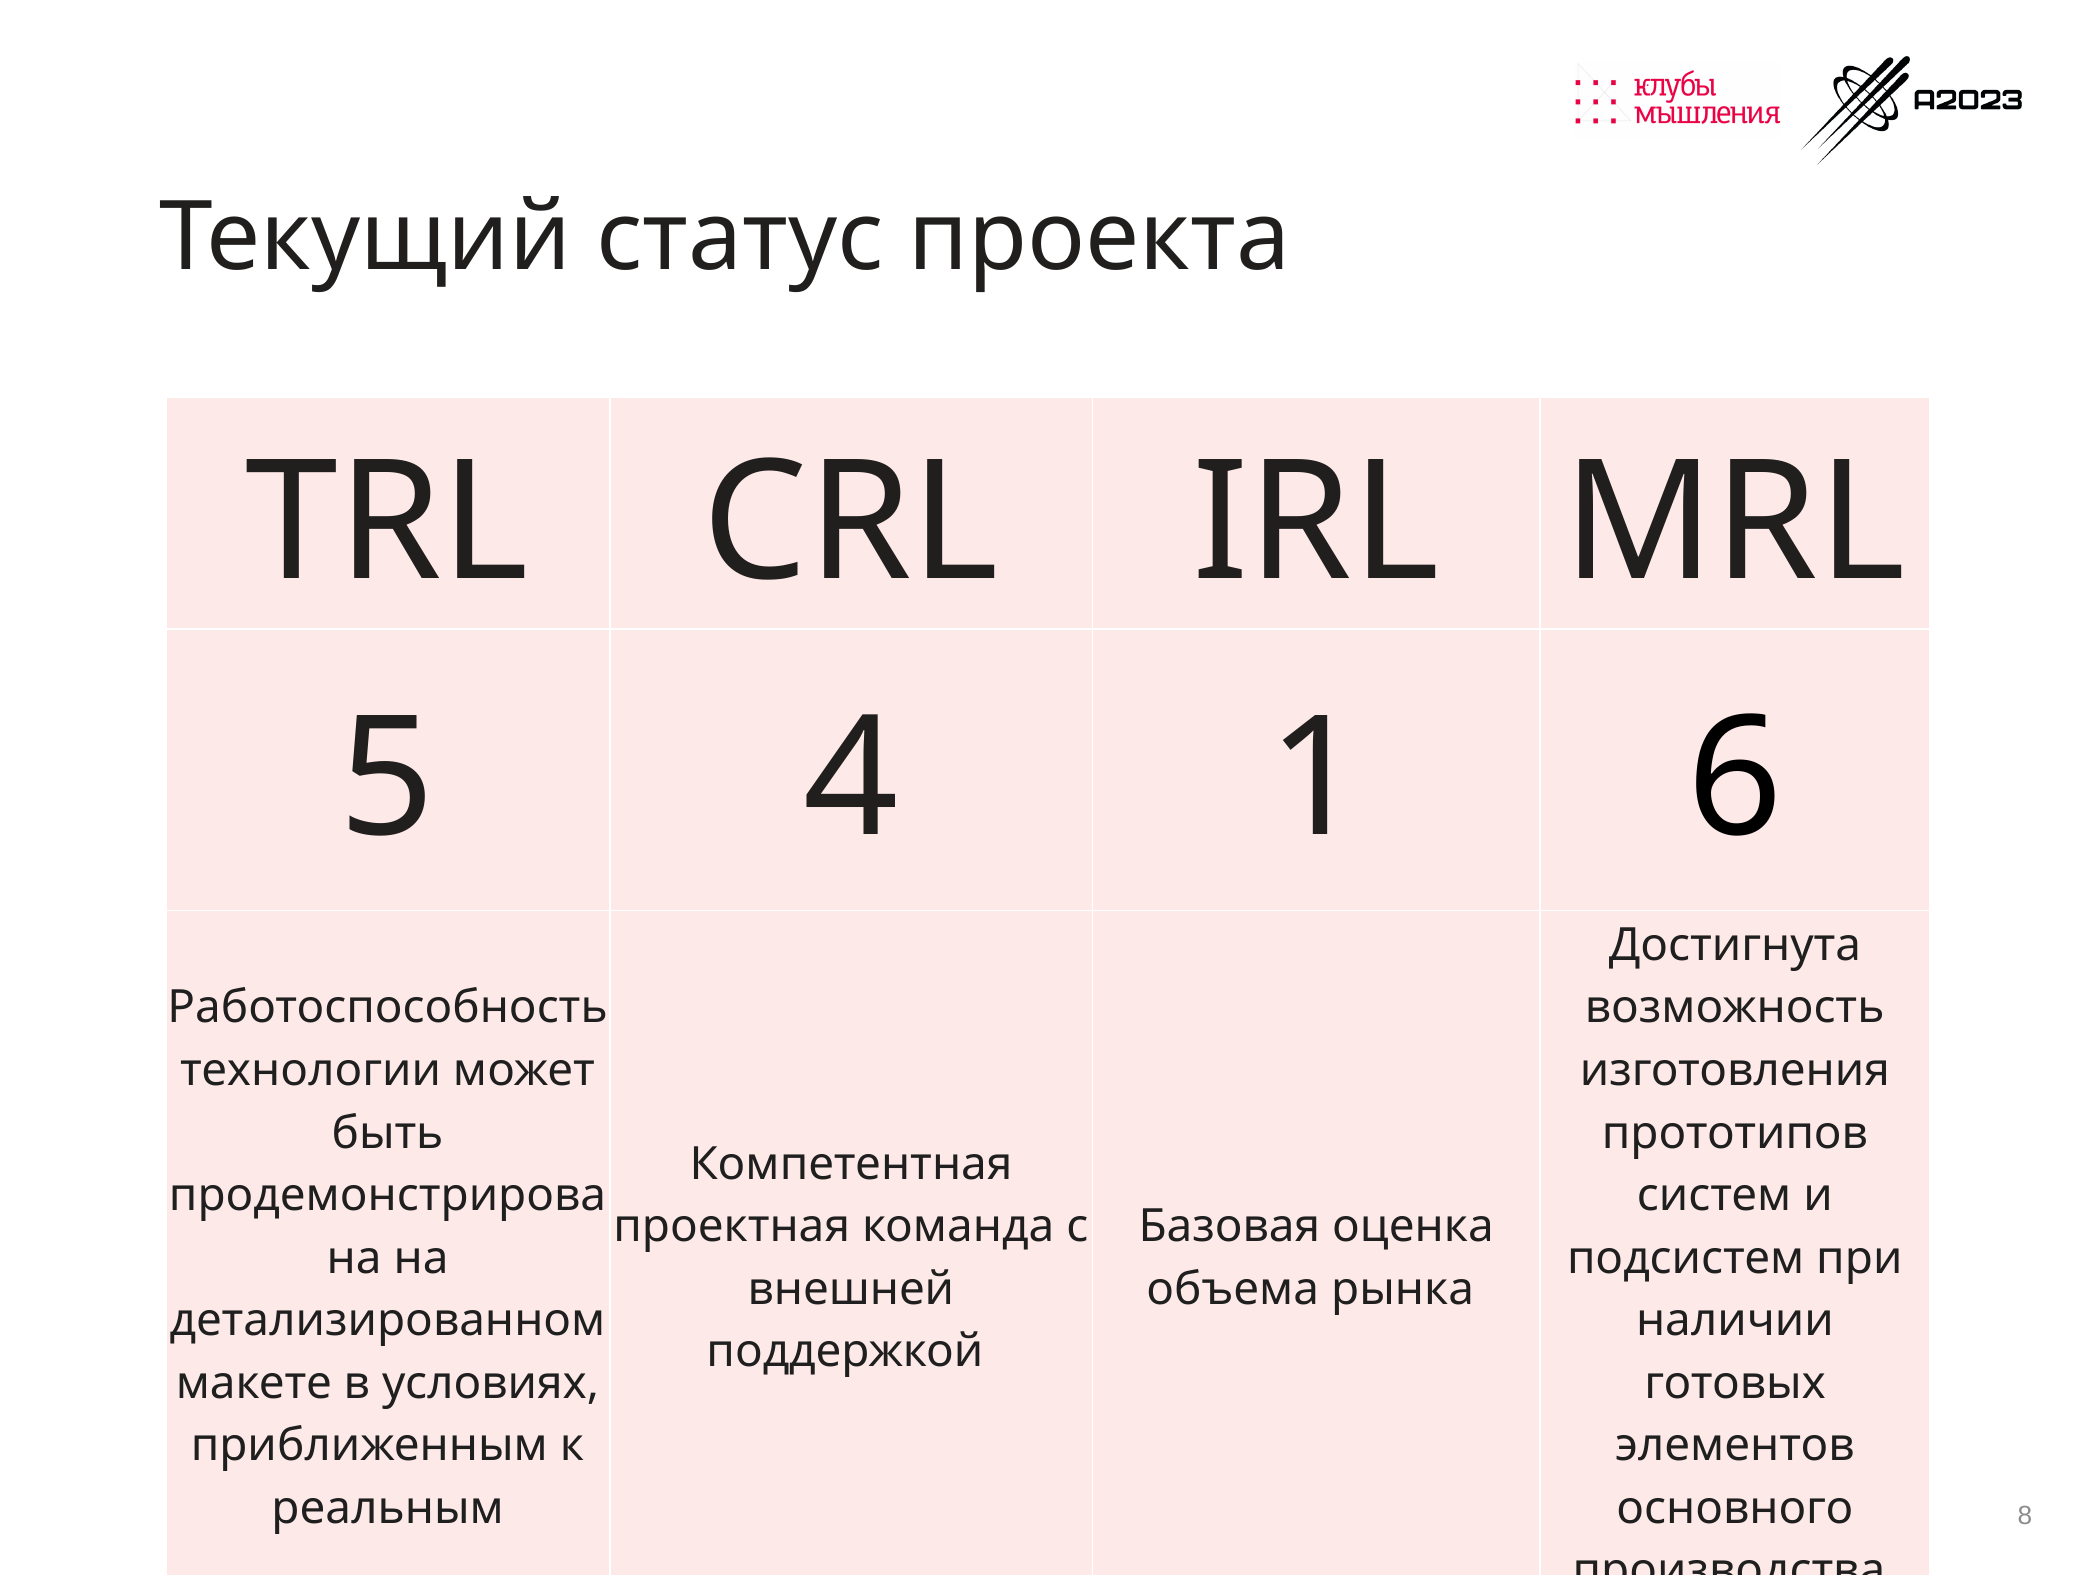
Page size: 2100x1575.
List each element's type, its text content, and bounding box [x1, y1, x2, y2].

table_cell Достигнута возможность изготовления прототипов систем и подсистем при наличии готовых элементов основного производства [1541, 911, 1929, 1575]
table_header TRL [167, 398, 609, 628]
slide_number 8 [1931, 1472, 2048, 1557]
table_header CRL [611, 398, 1092, 628]
picture [1800, 56, 2022, 165]
table_header IRL [1093, 398, 1539, 628]
text_box Текущий статус проекта [144, 140, 1396, 336]
table_cell 5 [167, 630, 609, 910]
table_cell Базовая оценка объема рынка [1093, 911, 1539, 1575]
table_cell Компетентная проектная команда с внешней поддержкой [611, 911, 1092, 1575]
table_cell 6 [1541, 630, 1929, 910]
table_cell 1 [1093, 630, 1539, 910]
table_cell Работоспособность технологии может быть продемонстрирована на детализированном макете в условиях, приближенным к реальным [167, 911, 609, 1575]
table_cell 4 [611, 630, 1092, 910]
picture [1574, 62, 1781, 138]
table_header MRL [1541, 398, 1929, 628]
